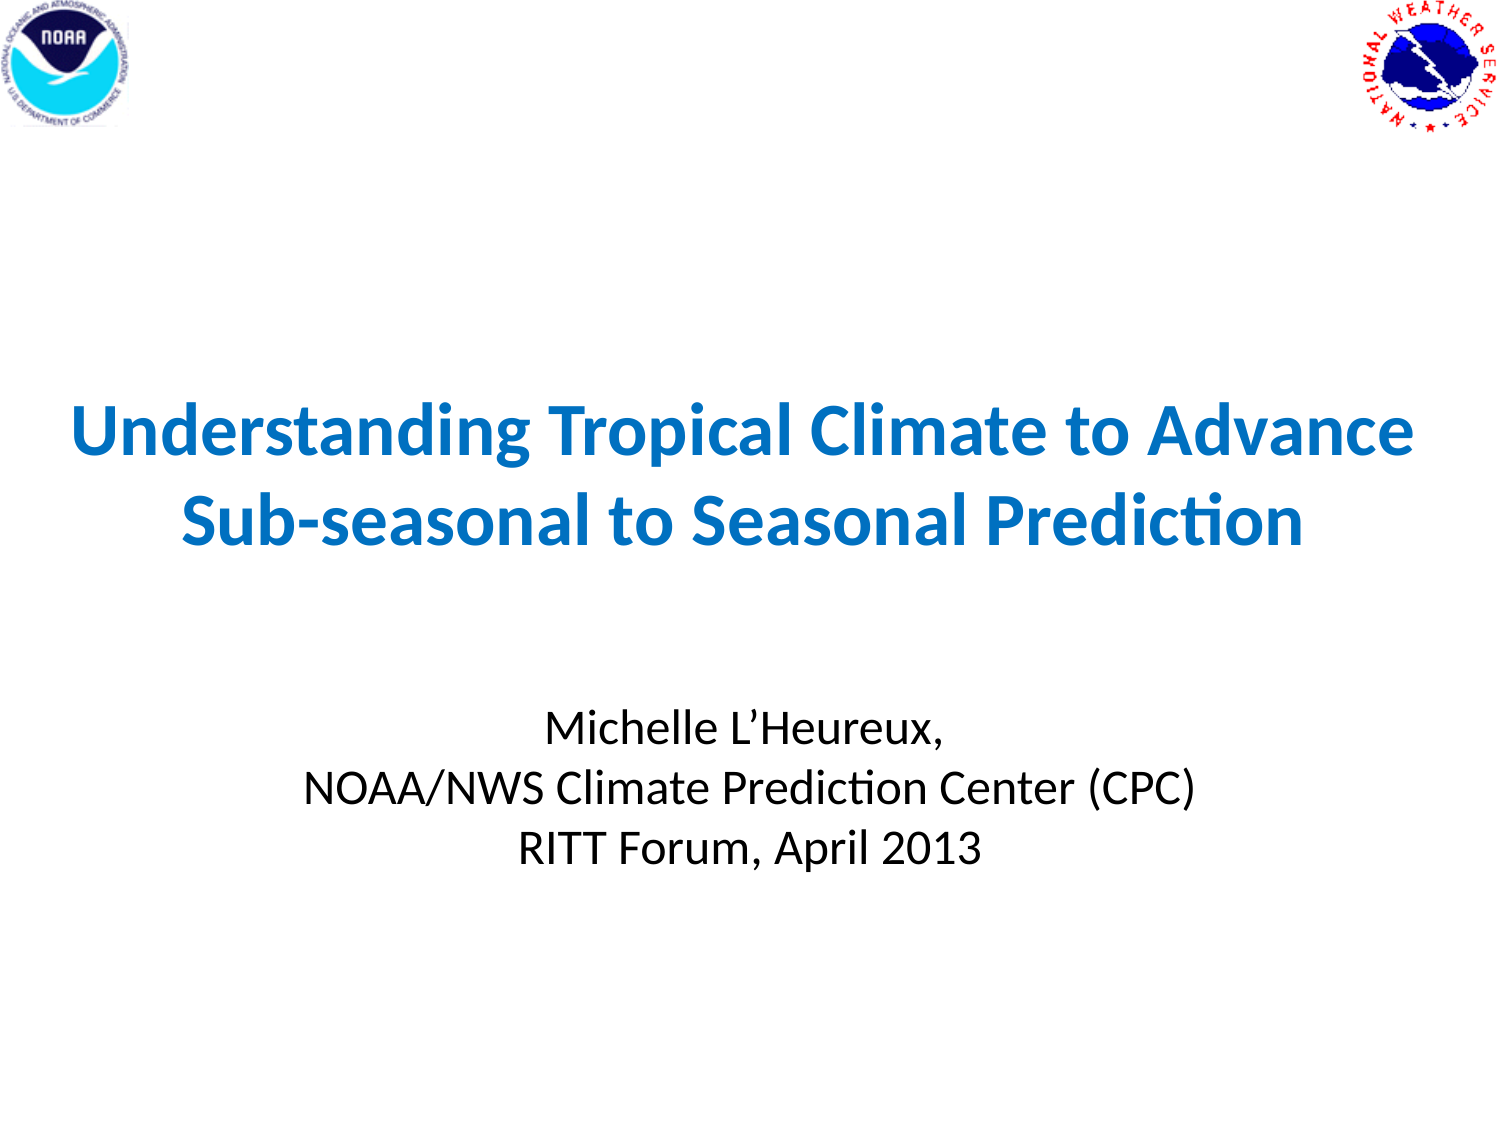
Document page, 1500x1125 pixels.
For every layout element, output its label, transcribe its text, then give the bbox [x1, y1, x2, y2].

picture [1360, 0, 1499, 138]
picture [0, 0, 129, 127]
text_box Michelle L’Heureux, NOAA/NWS Climate Prediction Center (CPC) RITT Forum, April 2013 [224, 687, 1275, 883]
title Understanding Tropical Climate to Advance Sub-seasonal to Seasonal Prediction [50, 349, 1438, 591]
